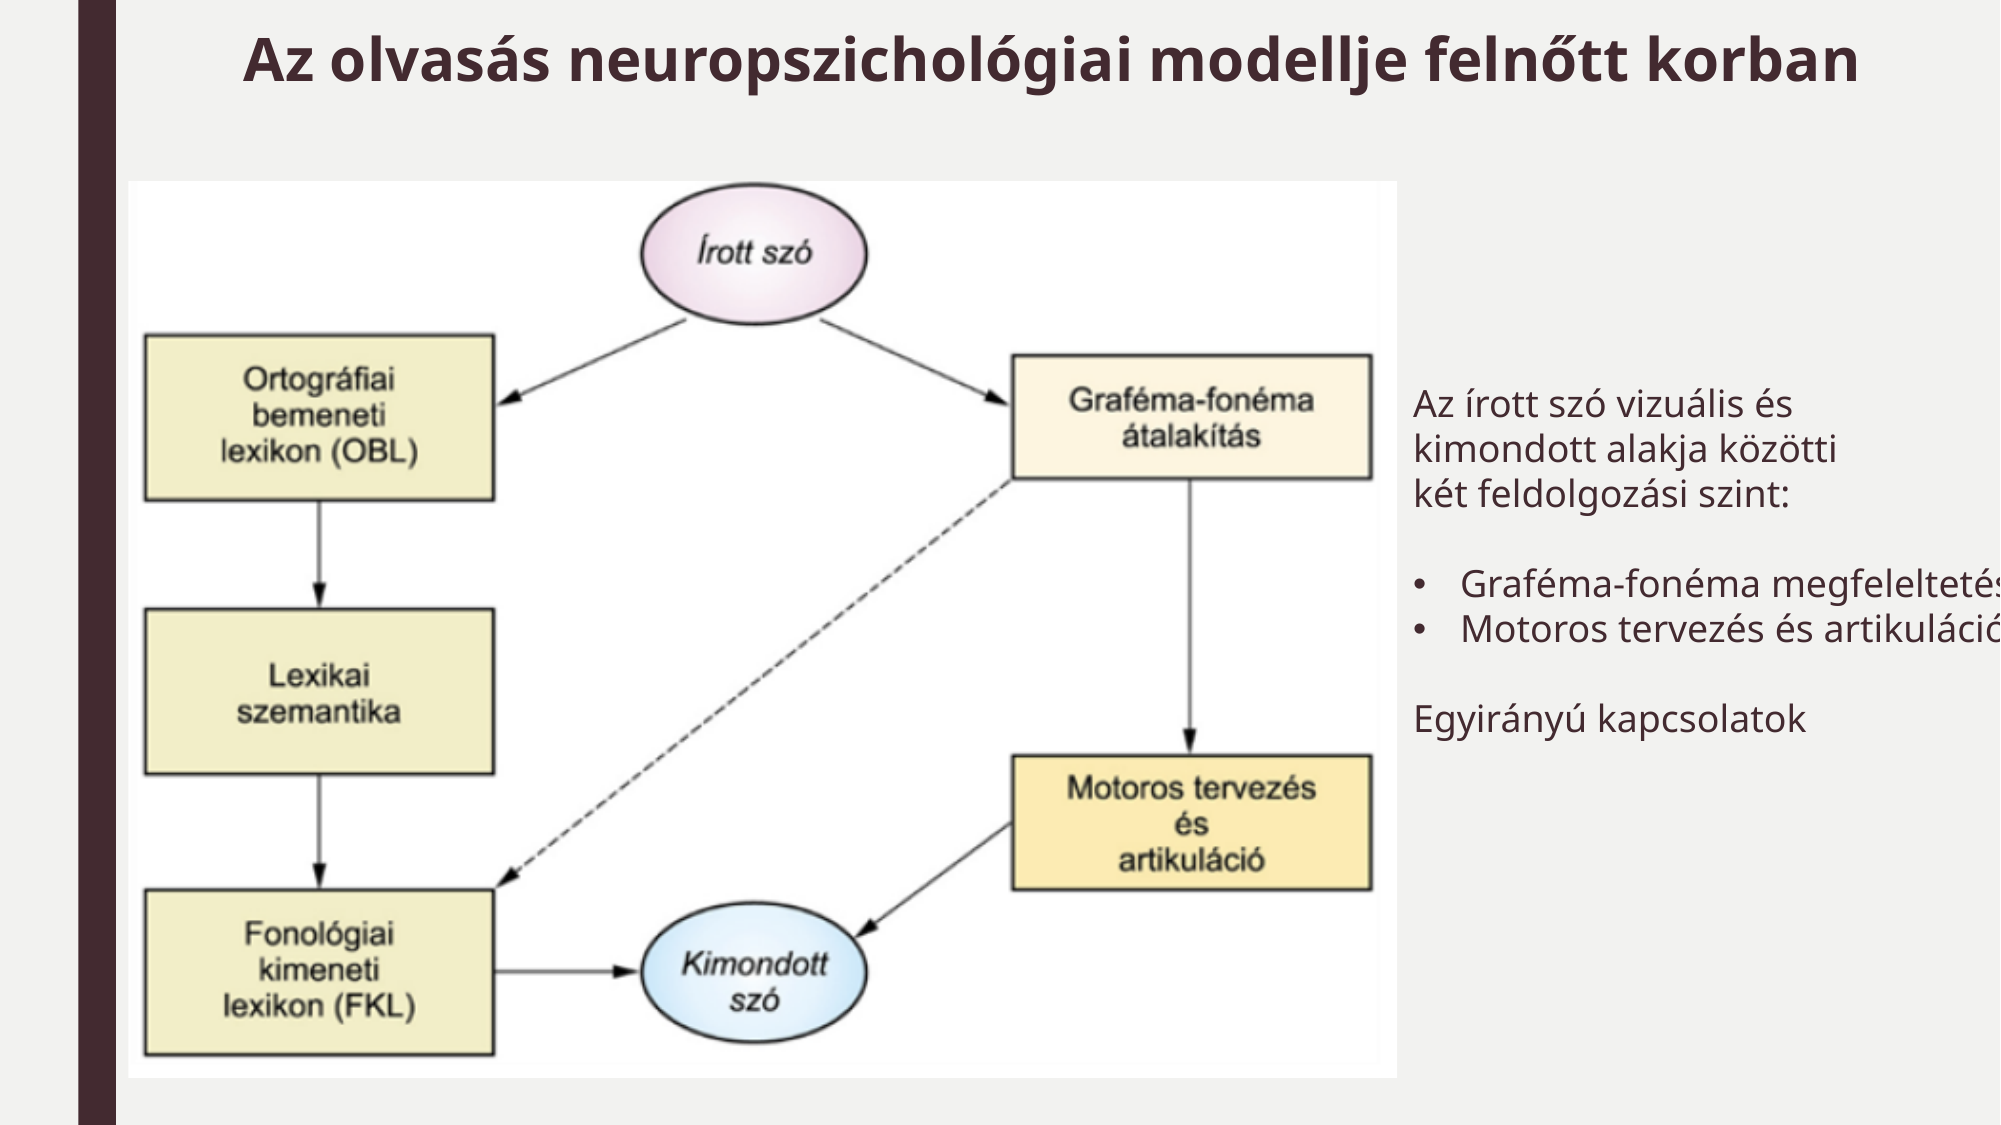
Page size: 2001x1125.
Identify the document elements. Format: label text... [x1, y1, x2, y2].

text_box Az írott szó vizuális és kimondott alakja közötti két feldolgozási szint: Graféma-fonéma megfeleltetés Motoros tervezés és artikuláció Egyirányú kapcsolatok [1398, 373, 2000, 748]
picture [128, 180, 1398, 1078]
title Az olvasás neuropszichológiai modellje felnőtt korban [171, 22, 1935, 159]
